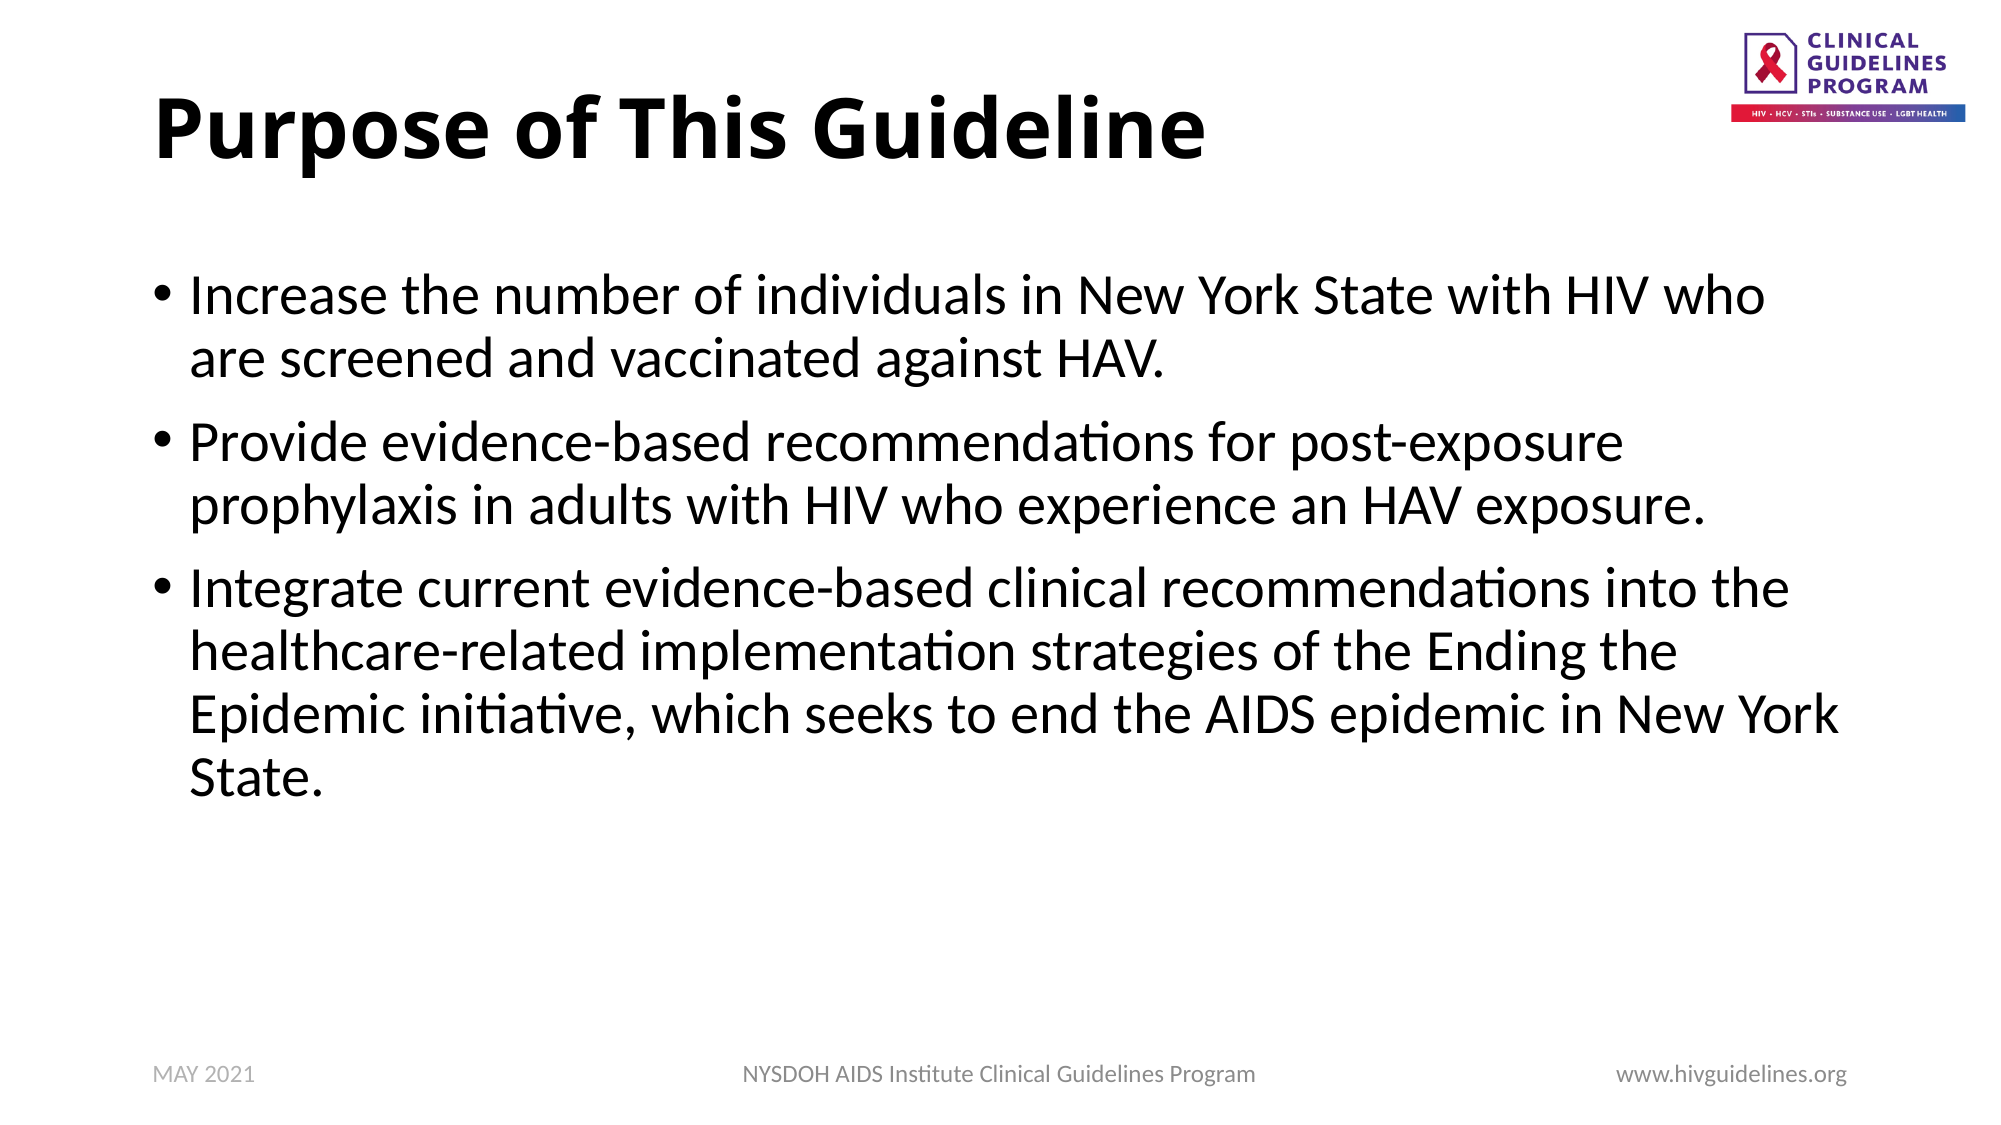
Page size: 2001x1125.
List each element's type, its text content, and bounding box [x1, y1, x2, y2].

slide_number www.hivguidelines.org [1412, 1042, 1863, 1103]
picture [1731, 20, 1966, 122]
title Purpose of This Guideline [137, 22, 1732, 240]
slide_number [137, 1042, 588, 1103]
footer NYSDOH AIDS Institute Clinical Guidelines Program [662, 1042, 1338, 1103]
list Increase the number of individuals in New York State with HIV who are screened and vaccinated against HAV. Provide evidence-based recommendations for post-exposure prophylaxis in adults with HIV who experience an HAV exposure. Integrate current evidence-based clinical recommendations into the healthcare-related implementation strategies of the Ending the Epidemic initiative, which seeks to end the AIDS epidemic in New York State. [137, 256, 1863, 1014]
